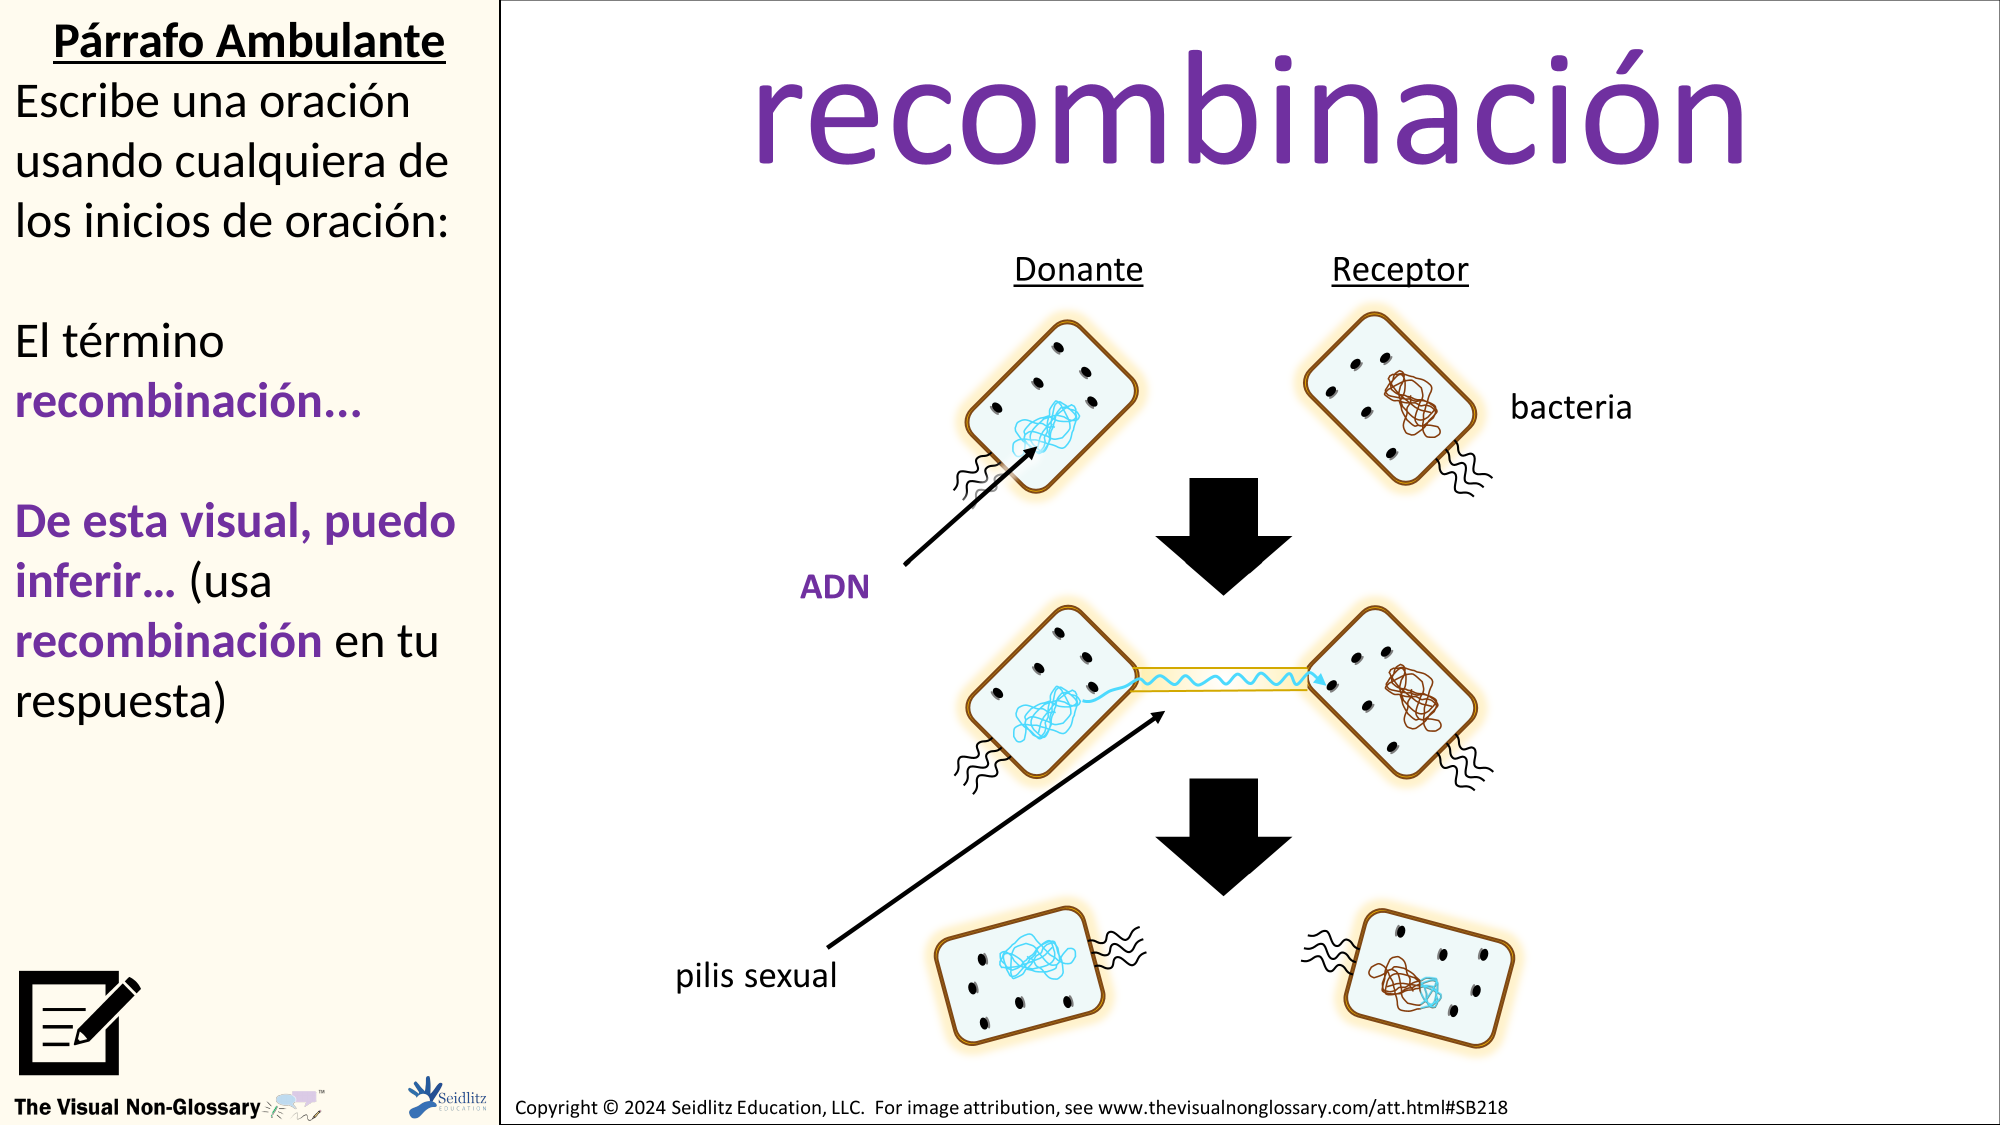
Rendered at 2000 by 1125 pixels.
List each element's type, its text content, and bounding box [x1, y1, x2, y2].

text_box Párrafo Ambulante [38, 0, 461, 59]
text_box Escribe una oración usando cualquiera de los inicios de oración: El término recombinación... De esta visual, puedo inferir… (usa recombinación en tu respuesta) [0, 59, 494, 735]
picture [0, 961, 328, 1125]
picture [499, 0, 2000, 1125]
picture [403, 1073, 495, 1125]
